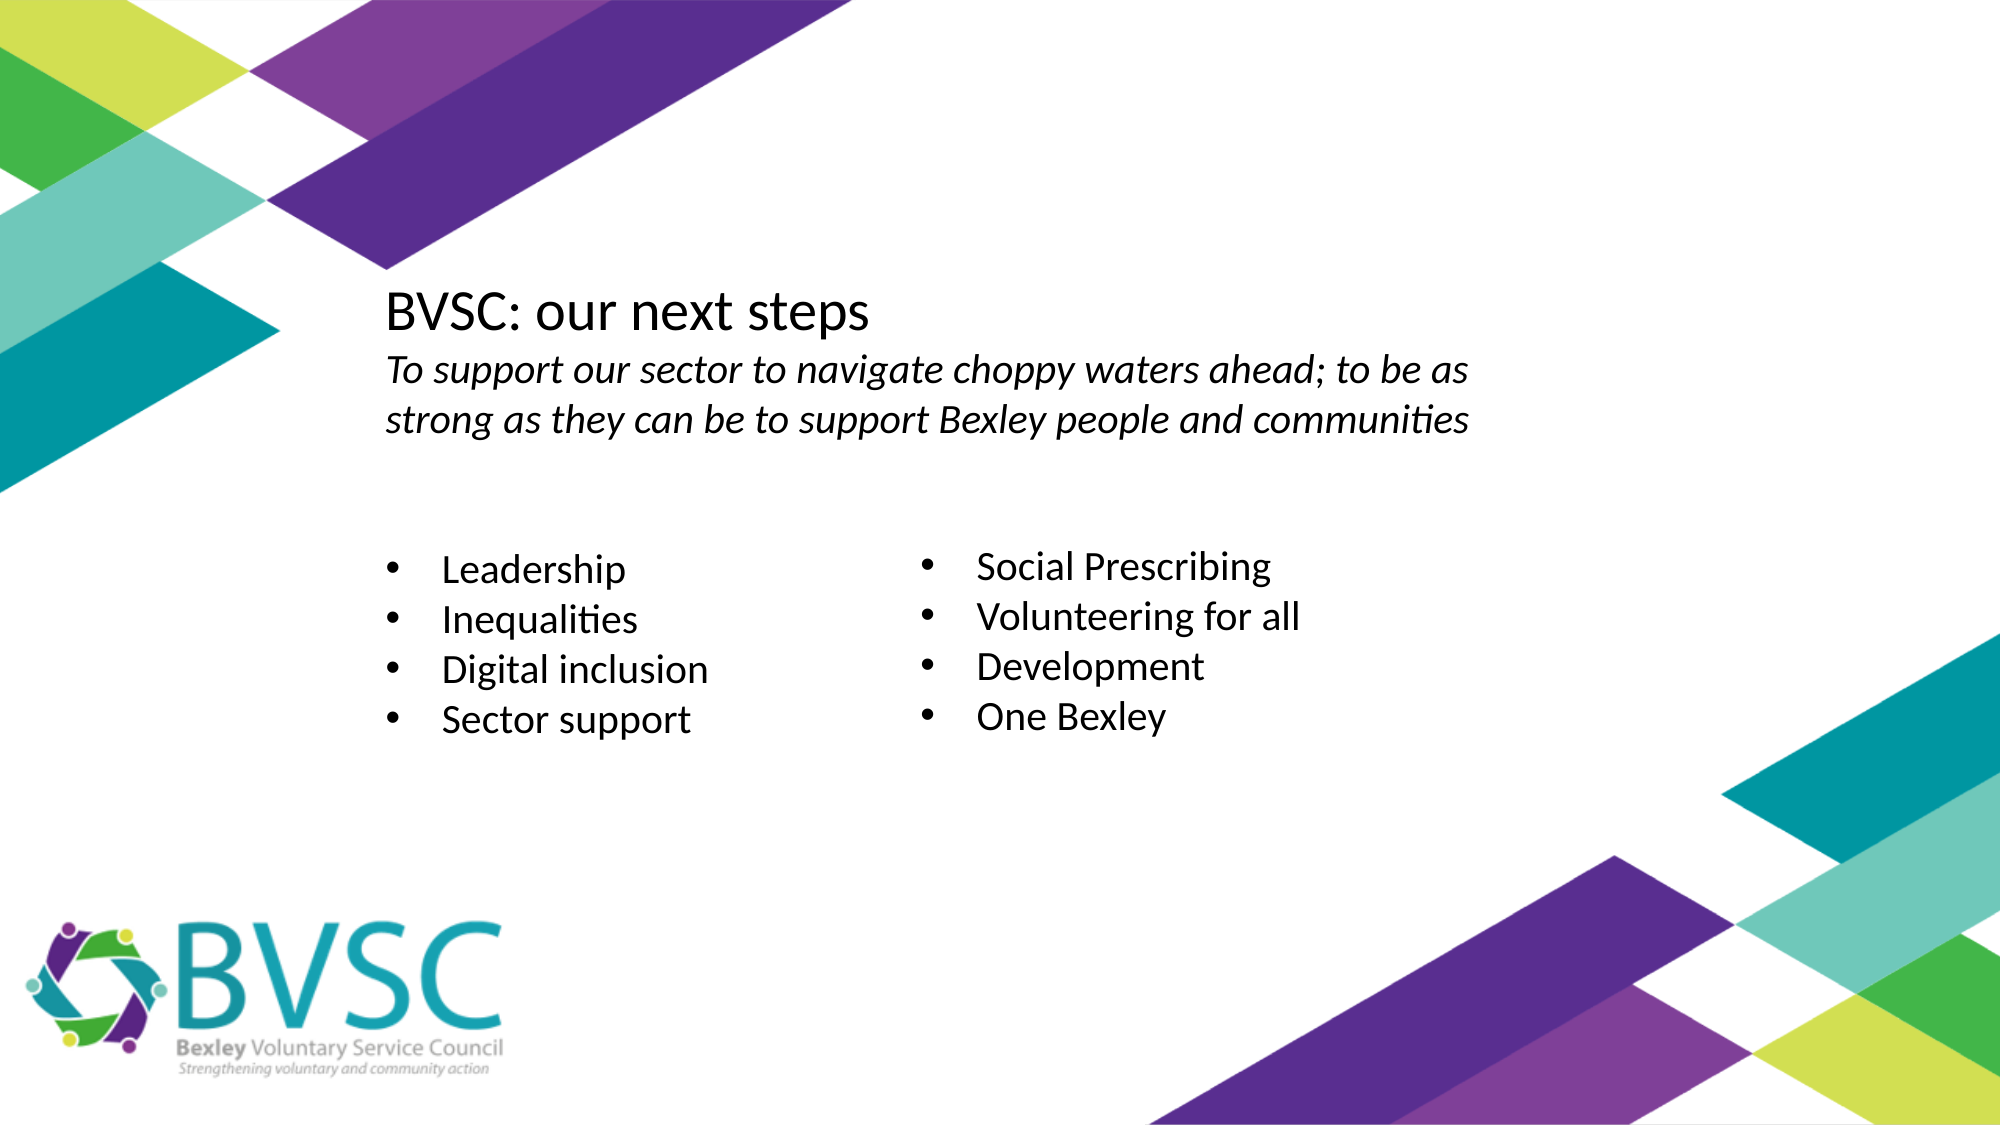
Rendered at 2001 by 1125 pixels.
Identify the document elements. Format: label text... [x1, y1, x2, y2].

picture [0, 0, 856, 529]
picture [19, 901, 525, 1113]
text_box BVSC: our next steps To support our sector to navigate choppy waters ahead; to be as strong as they can be to support Bexley people and communities Leadership Inequalities Digital inclusion Sector support [370, 264, 1573, 860]
text_box Social Prescribing Volunteering for all Development One Bexley [905, 531, 1436, 797]
picture [1144, 596, 2000, 1125]
